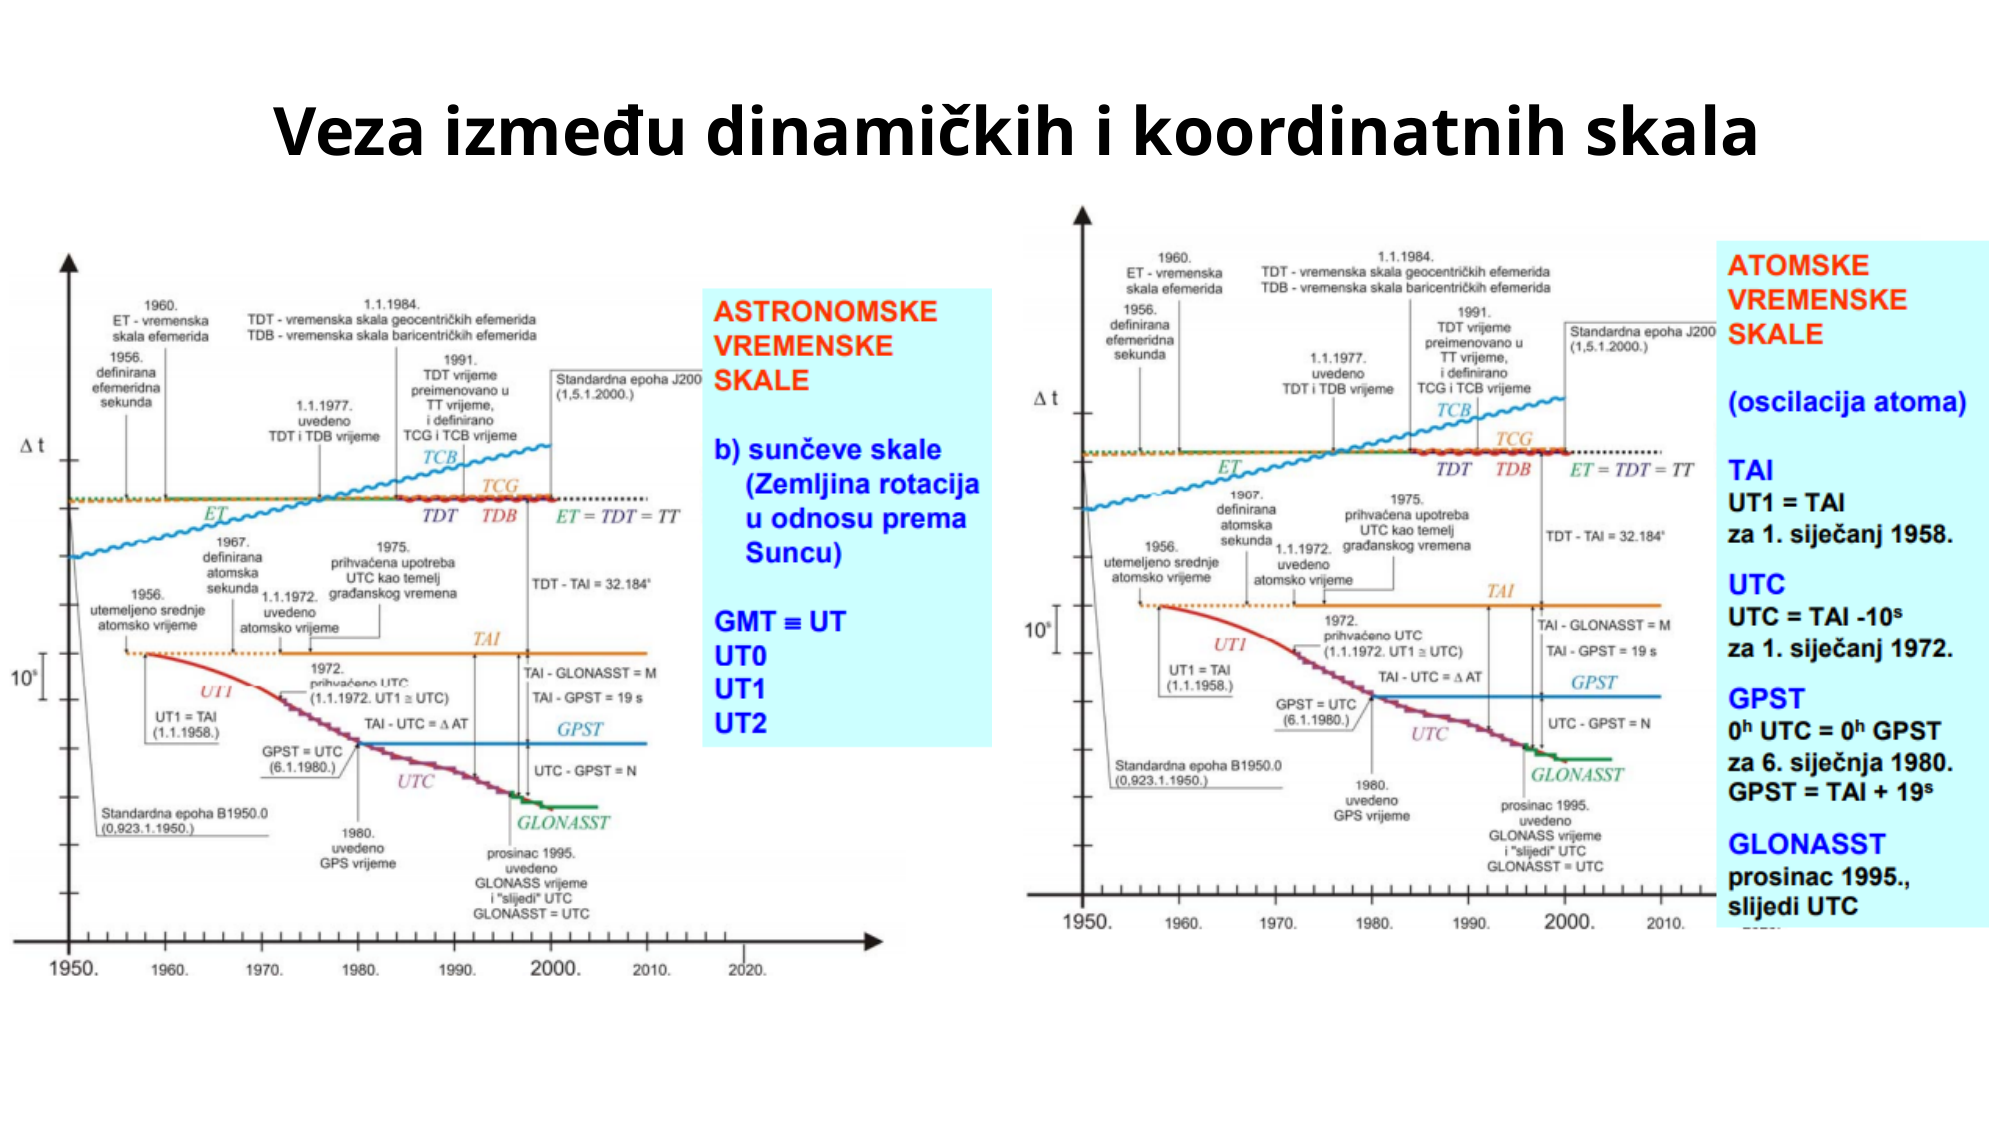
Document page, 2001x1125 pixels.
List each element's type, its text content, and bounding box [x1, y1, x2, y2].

title Veza između dinamičkih i koordinatnih skala [137, 59, 1863, 209]
picture [1008, 191, 1989, 934]
picture [0, 248, 992, 979]
